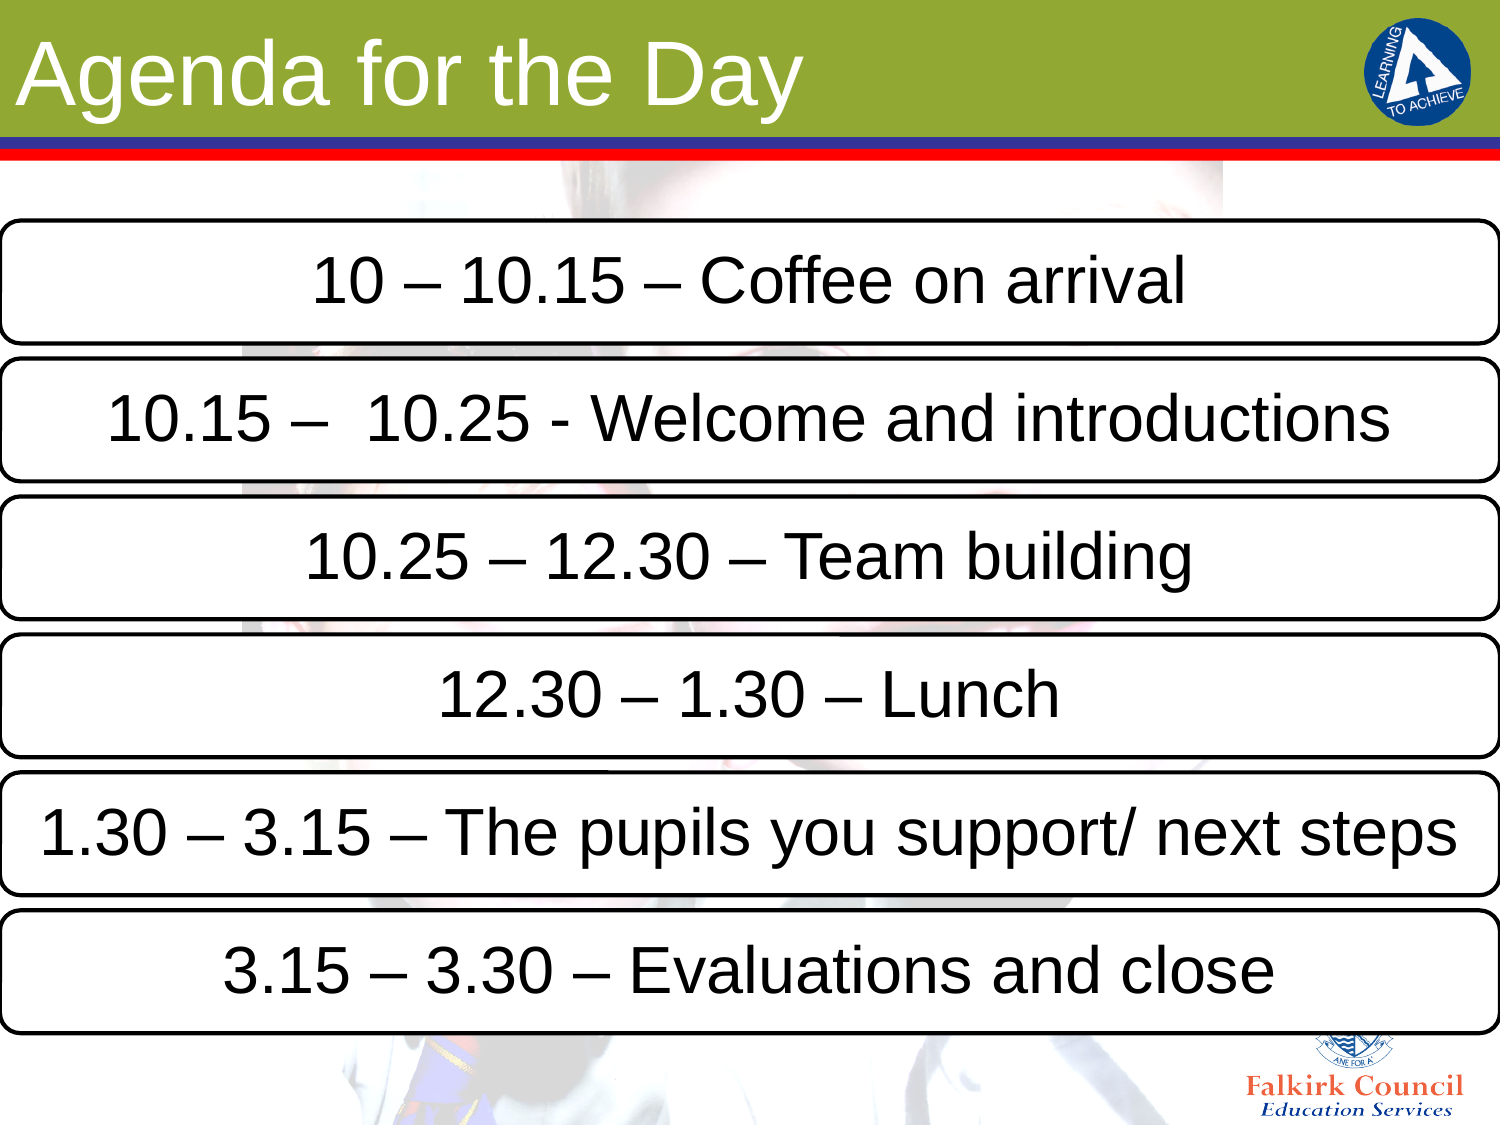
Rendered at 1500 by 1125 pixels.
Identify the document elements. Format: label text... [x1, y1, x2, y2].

picture [1365, 18, 1471, 126]
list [0, 128, 1500, 1125]
title Agenda for the Day [0, 0, 1365, 128]
